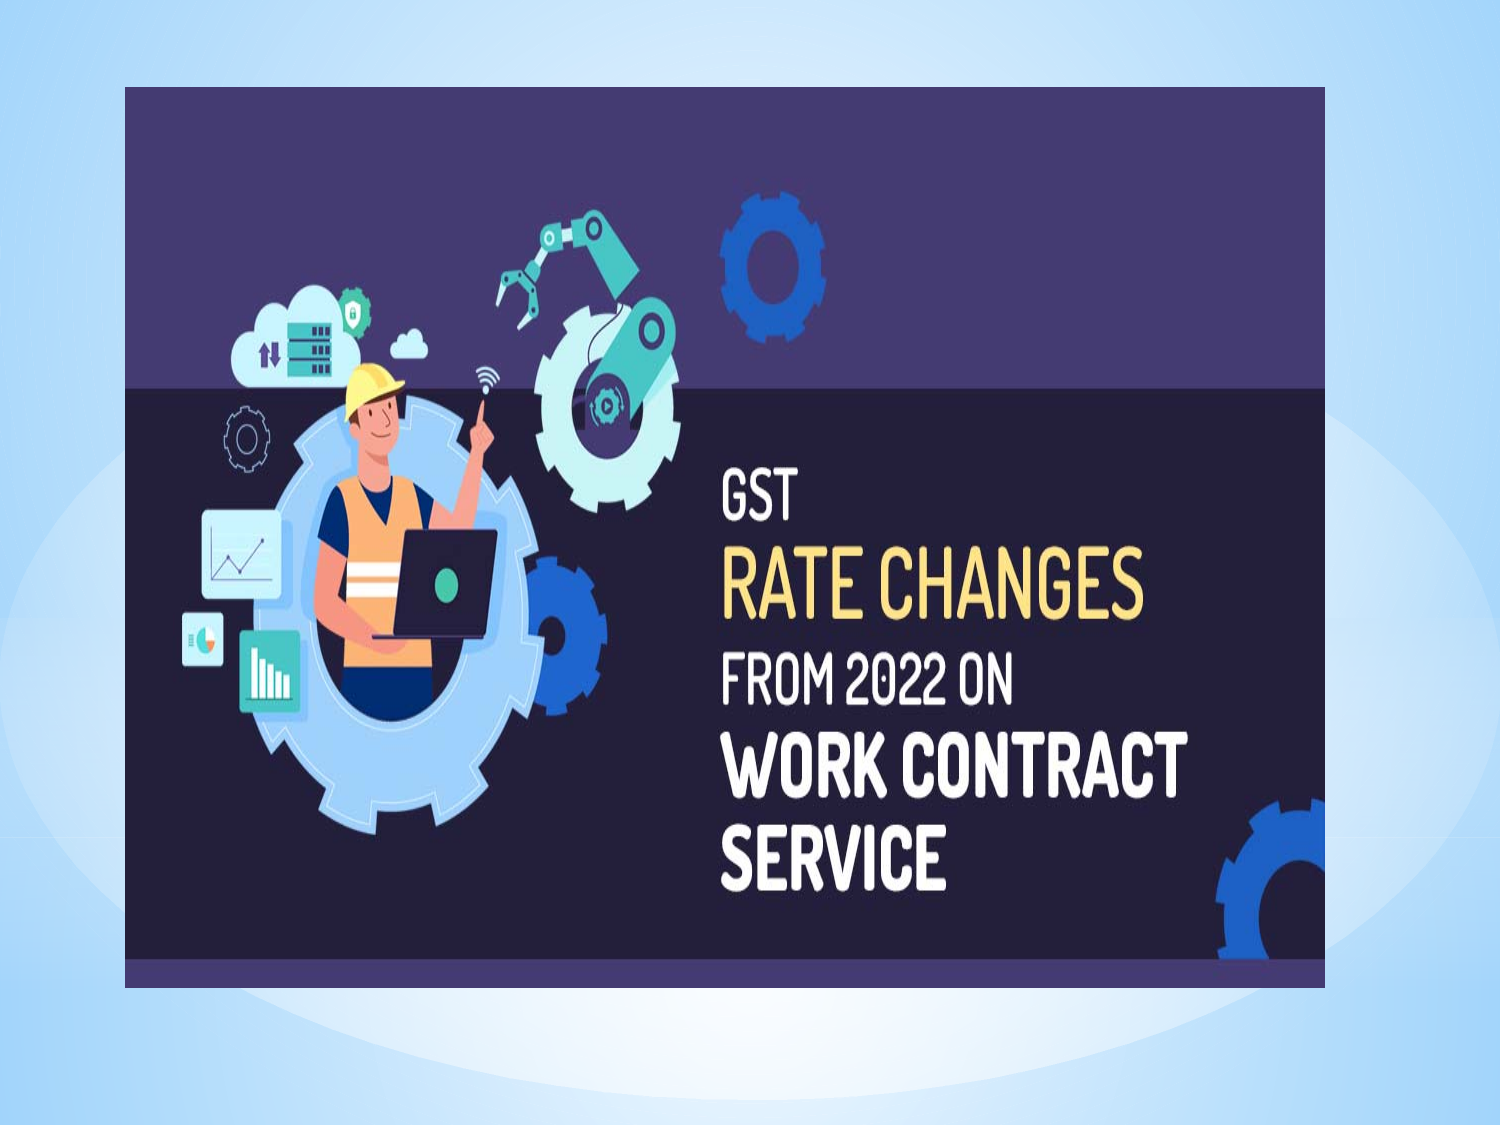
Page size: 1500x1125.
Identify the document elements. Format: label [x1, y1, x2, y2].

list [124, 87, 1326, 988]
